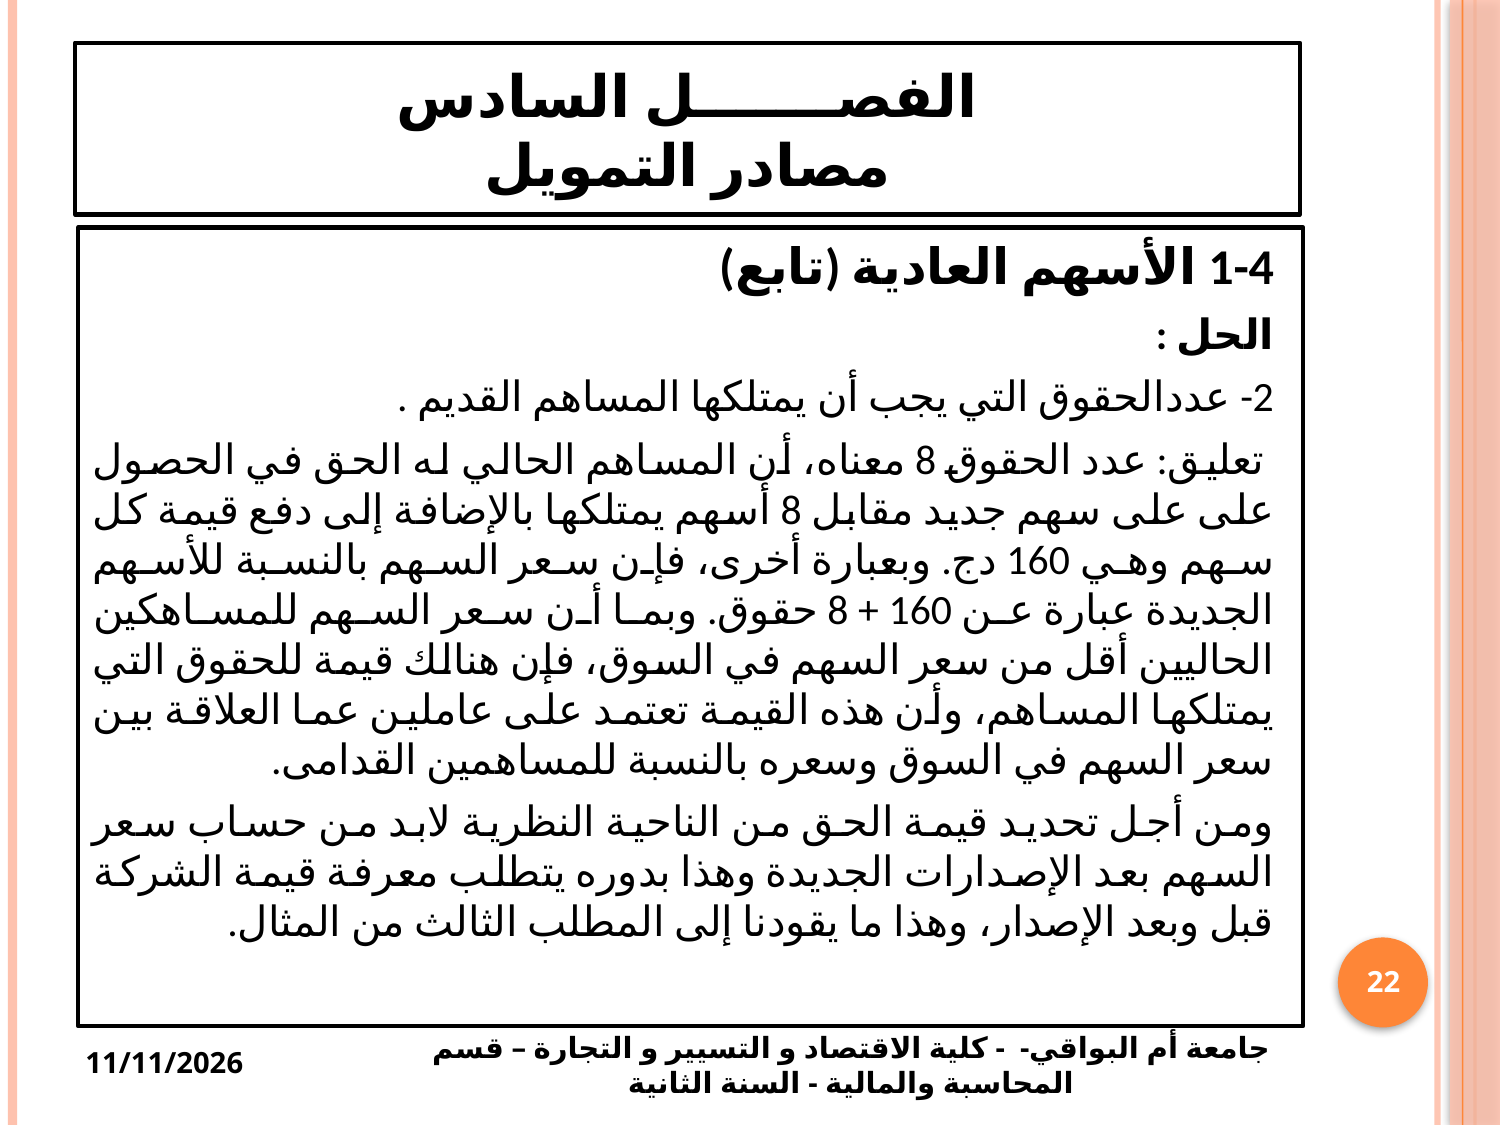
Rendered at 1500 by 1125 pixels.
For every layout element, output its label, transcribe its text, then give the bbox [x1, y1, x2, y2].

list 1-4 الأسهم العادية (تابع) الحل : 2- عددالحقوق التي يجب أن يمتلكها المساهم القديم . تعليق: عدد الحقوق 8 معناه، أن المساهم الحالي له الحق في الحصول على على سهم جديد مقابل 8 أسهم يمتلكها بالإضافة إلى دفع قيمة كل سهم وهي 160 دج. وبعبارة أخرى، فإن سعر السهم بالنسبة للأسهم الجديدة عبارة عن 160 + 8 حقوق. وبما أن سعر السهم للمساهكين الحاليين أقل من سعر السهم في السوق، فإن هنالك قيمة للحقوق التي يمتلكها المساهم، وأن هذه القيمة تعتمد على عاملين عما العلاقة بين سعر السهم في السوق وسعره بالنسبة للمساهمين القدامى. ومن أجل تحديد قيمة الحق من الناحية النظرية لابد من حساب سعر السهم بعد الإصدارات الجديدة وهذا بدوره يتطلب معرفة قيمة الشركة قبل وبعد الإصدار، وهذا ما يقودنا إلى المطلب الثالث من المثال. [76, 225, 1305, 1028]
footer جامعة أم البواقي- - كلية الاقتصاد و التسيير و التجارة – قسم المحاسبة والمالية - السنة الثانية [380, 1028, 1322, 1100]
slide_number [70, 1028, 380, 1100]
title الفصـــــــل السادس مصادر التمويل [73, 41, 1302, 217]
slide_number 22 [1333, 940, 1434, 1027]
